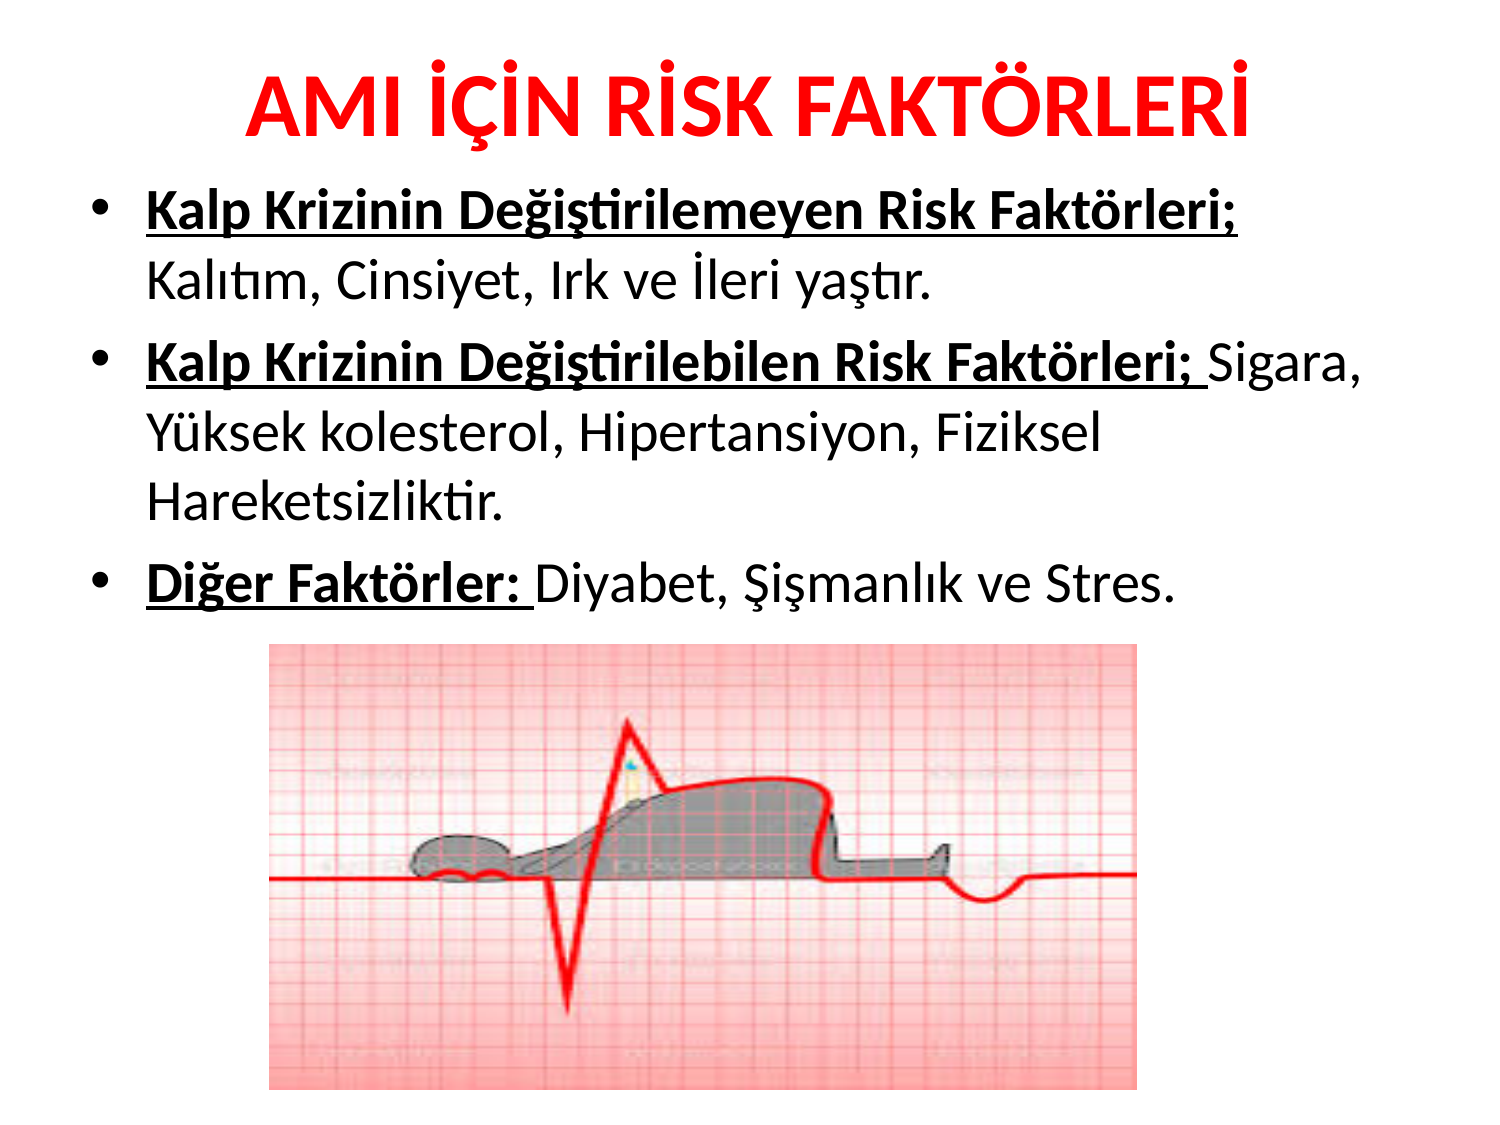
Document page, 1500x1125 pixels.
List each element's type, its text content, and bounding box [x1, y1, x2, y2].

list Kalp Krizinin Değiştirilemeyen Risk Faktörleri; Kalıtım, Cinsiyet, Irk ve İleri yaştır. Kalp Krizinin Değiştirilebilen Risk Faktörleri; Sigara, Yüksek kolesterol, Hipertansiyon, Fiziksel Hareketsizliktir. Diğer Faktörler: Diyabet, Şişmanlık ve Stres. [75, 164, 1425, 1005]
title AMI İÇİN RİSK FAKTÖRLERİ [75, 35, 1425, 164]
picture [269, 644, 1137, 1091]
